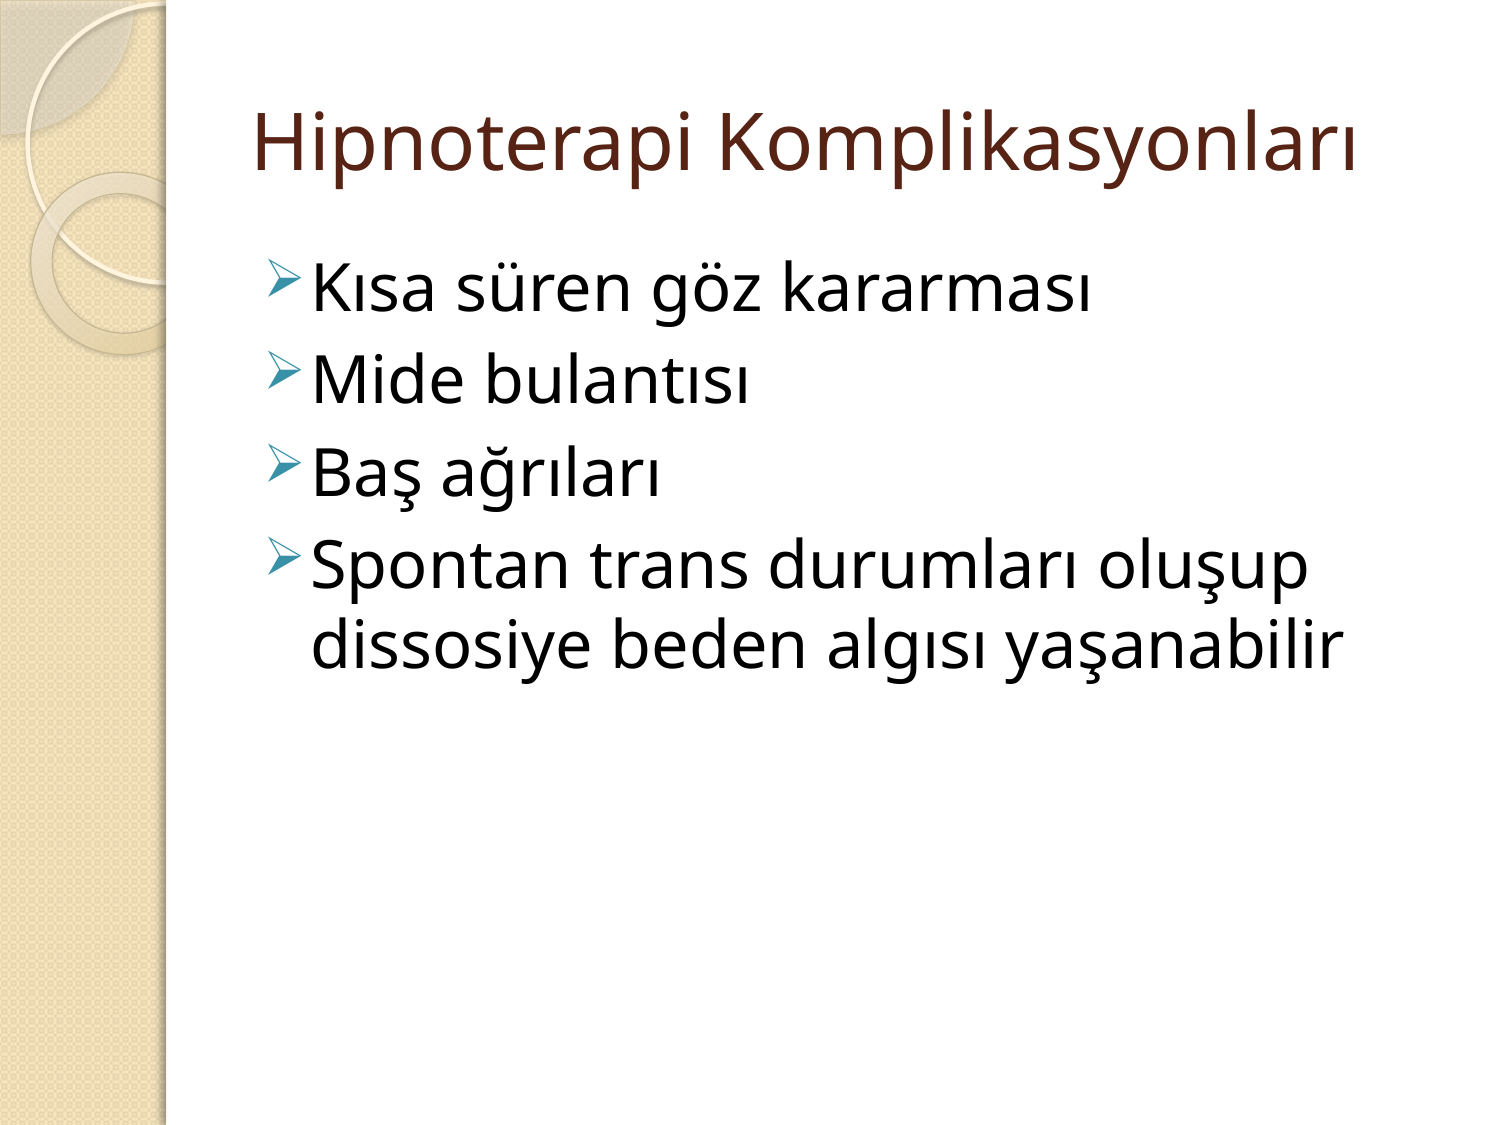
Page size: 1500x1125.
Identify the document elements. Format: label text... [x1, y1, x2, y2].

list Kısa süren göz kararması Mide bulantısı Baş ağrıları Spontan trans durumları oluşup dissosiye beden algısı yaşanabilir [235, 237, 1466, 1025]
title Hipnoterapi Komplikasyonları [235, 45, 1466, 233]
